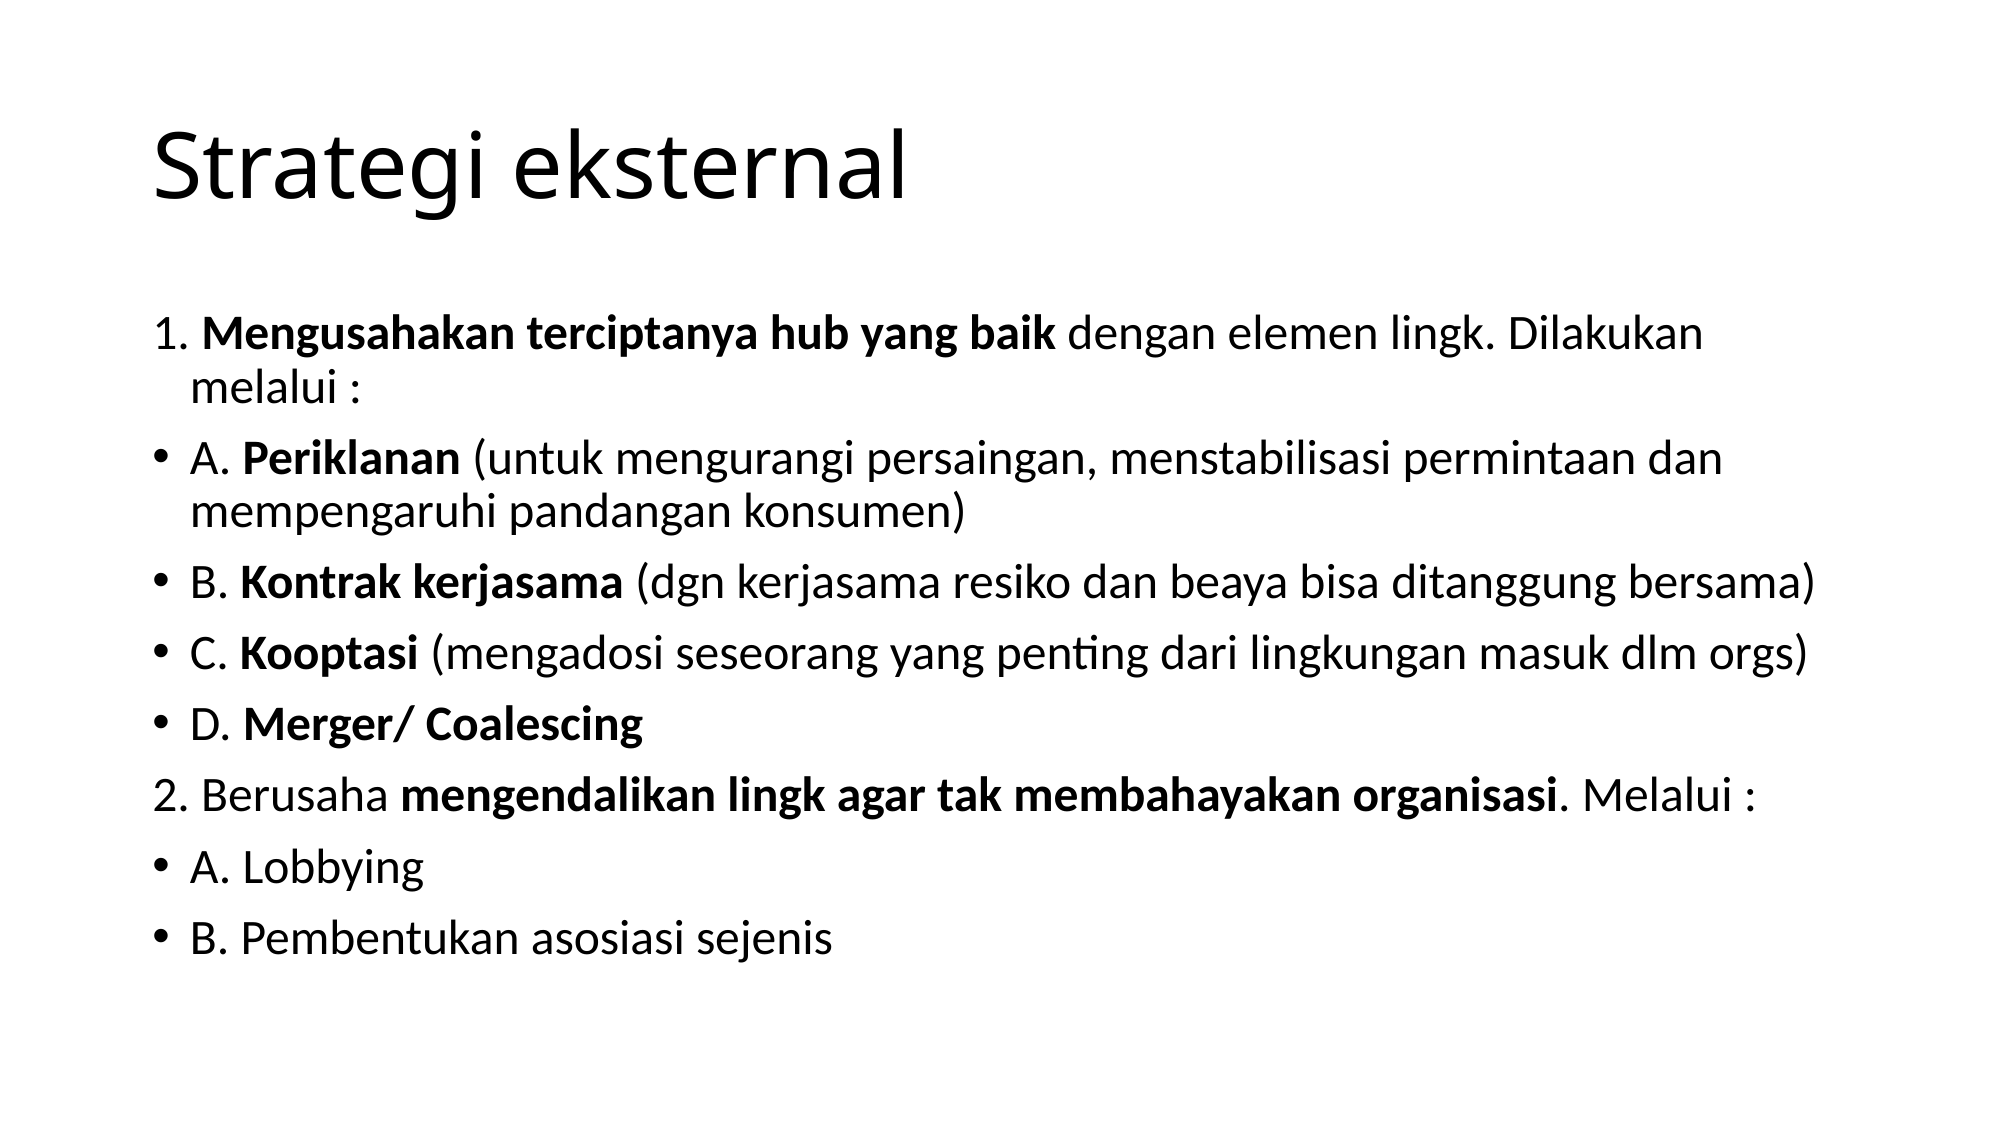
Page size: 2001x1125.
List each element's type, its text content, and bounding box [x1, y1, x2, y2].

list 1. Mengusahakan terciptanya hub yang baik dengan elemen lingk. Dilakukan melalui : A. Periklanan (untuk mengurangi persaingan, menstabilisasi permintaan dan mempengaruhi pandangan konsumen) B. Kontrak kerjasama (dgn kerjasama resiko dan beaya bisa ditanggung bersama) C. Kooptasi (mengadosi seseorang yang penting dari lingkungan masuk dlm orgs) D. Merger/ Coalescing 2. Berusaha mengendalikan lingk agar tak membahayakan organisasi. Melalui : A. Lobbying B. Pembentukan asosiasi sejenis [137, 299, 1863, 1014]
title Strategi eksternal [137, 59, 1863, 278]
